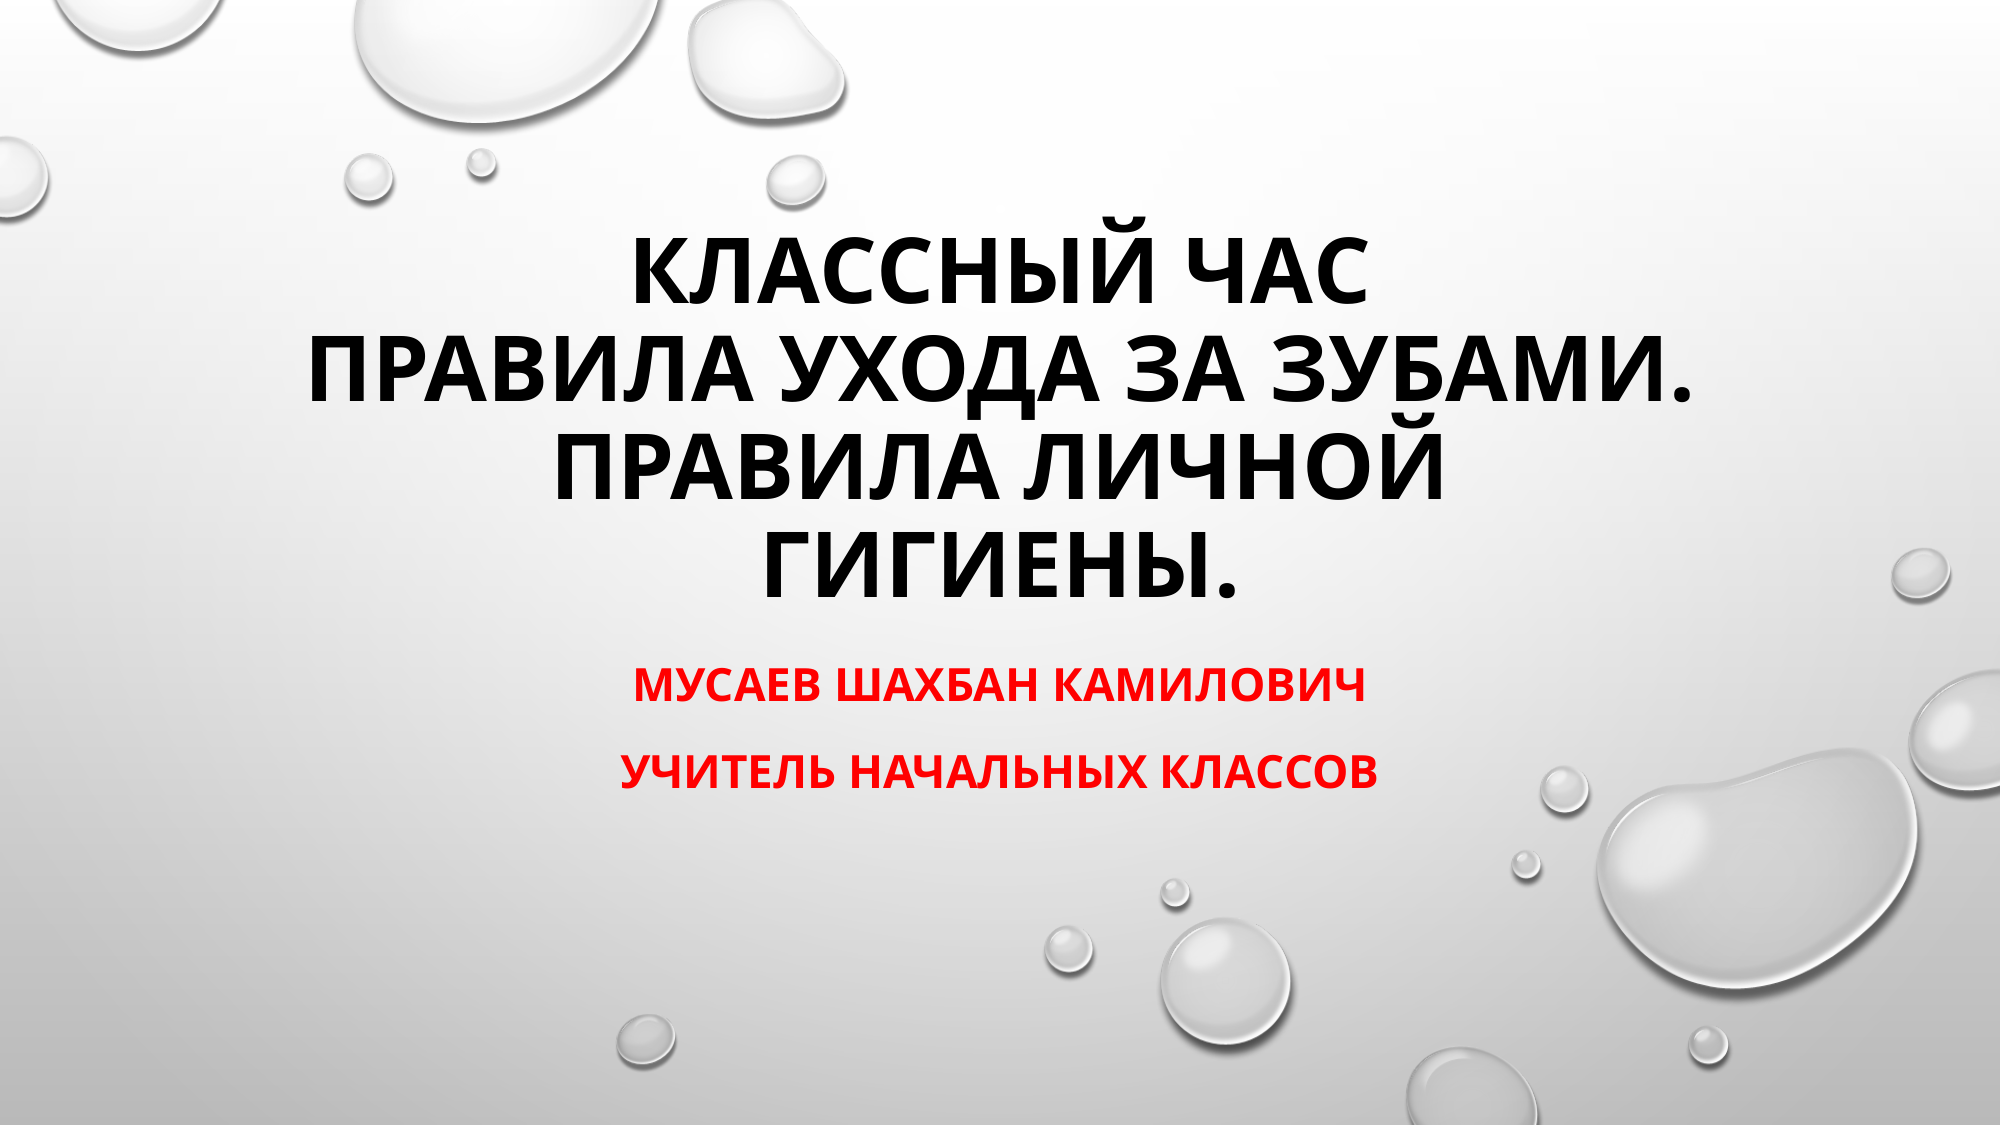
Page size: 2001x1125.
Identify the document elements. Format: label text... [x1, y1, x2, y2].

title КЛАССНЫЙ ЧАС Правила ухода за зубами. Правила личной гигиены. [287, 213, 1713, 625]
picture [0, 0, 2000, 1125]
subtitle Мусаев Шахбан Камилович Учитель начальных классов [287, 637, 1713, 863]
